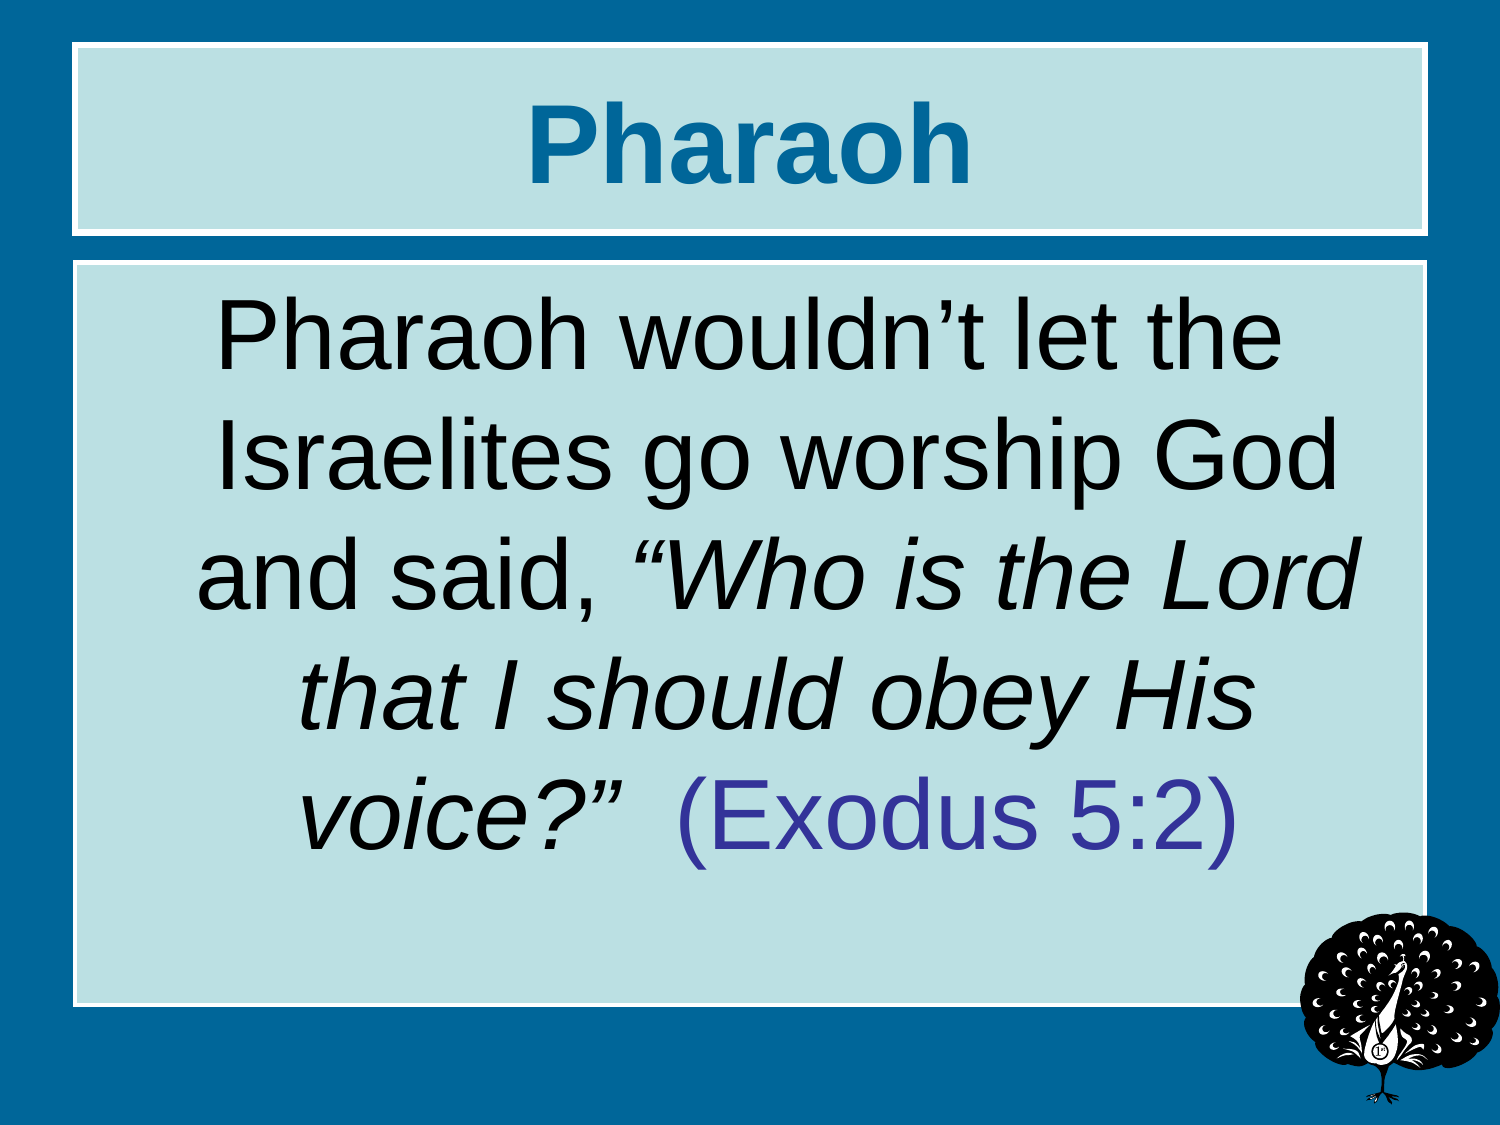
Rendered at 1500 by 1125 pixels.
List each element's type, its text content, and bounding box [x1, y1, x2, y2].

title Pharaoh [74, 44, 1426, 233]
picture [73, 43, 1427, 235]
list Pharaoh wouldn’t let the Israelites go worship God and said, “Who is the Lord that I should obey His voice?” (Exodus 5:2) [74, 262, 1426, 1006]
picture [1299, 912, 1500, 1078]
